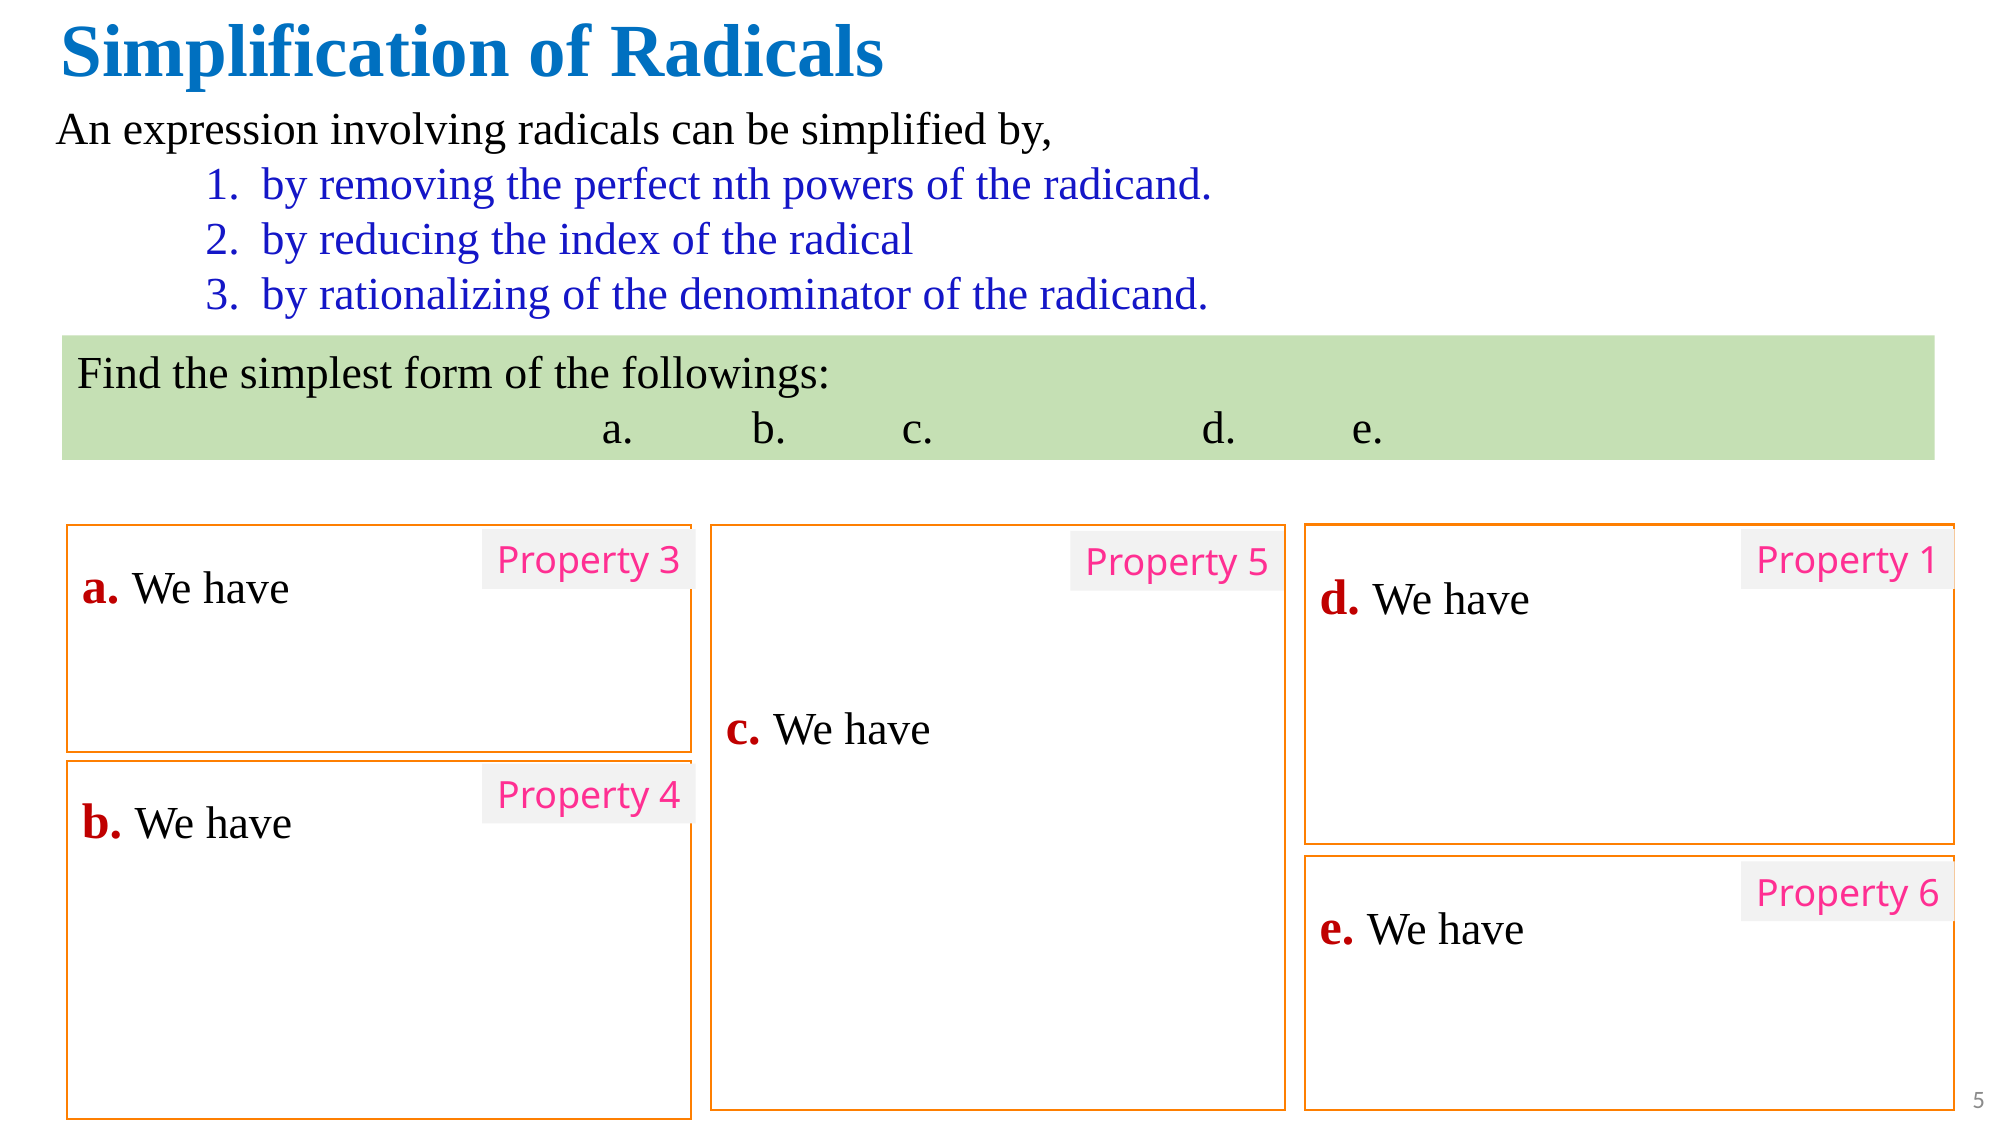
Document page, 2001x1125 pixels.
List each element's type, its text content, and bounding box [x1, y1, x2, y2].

text_box An expression involving radicals can be simplified by, by removing the perfect nth powers of the radicand. by reducing the index of the radical by rationalizing of the denominator of the radicand. [40, 91, 1382, 326]
title Simplification of Radicals [45, 0, 2000, 101]
text_box Property 5 [1070, 530, 1284, 591]
slide_number 5 [1550, 1069, 2000, 1125]
text_box Property 6 [1741, 861, 1955, 922]
text_box Property 3 [482, 529, 696, 589]
text_box Property 1 [1741, 529, 1955, 589]
text_box Property 4 [482, 763, 696, 824]
